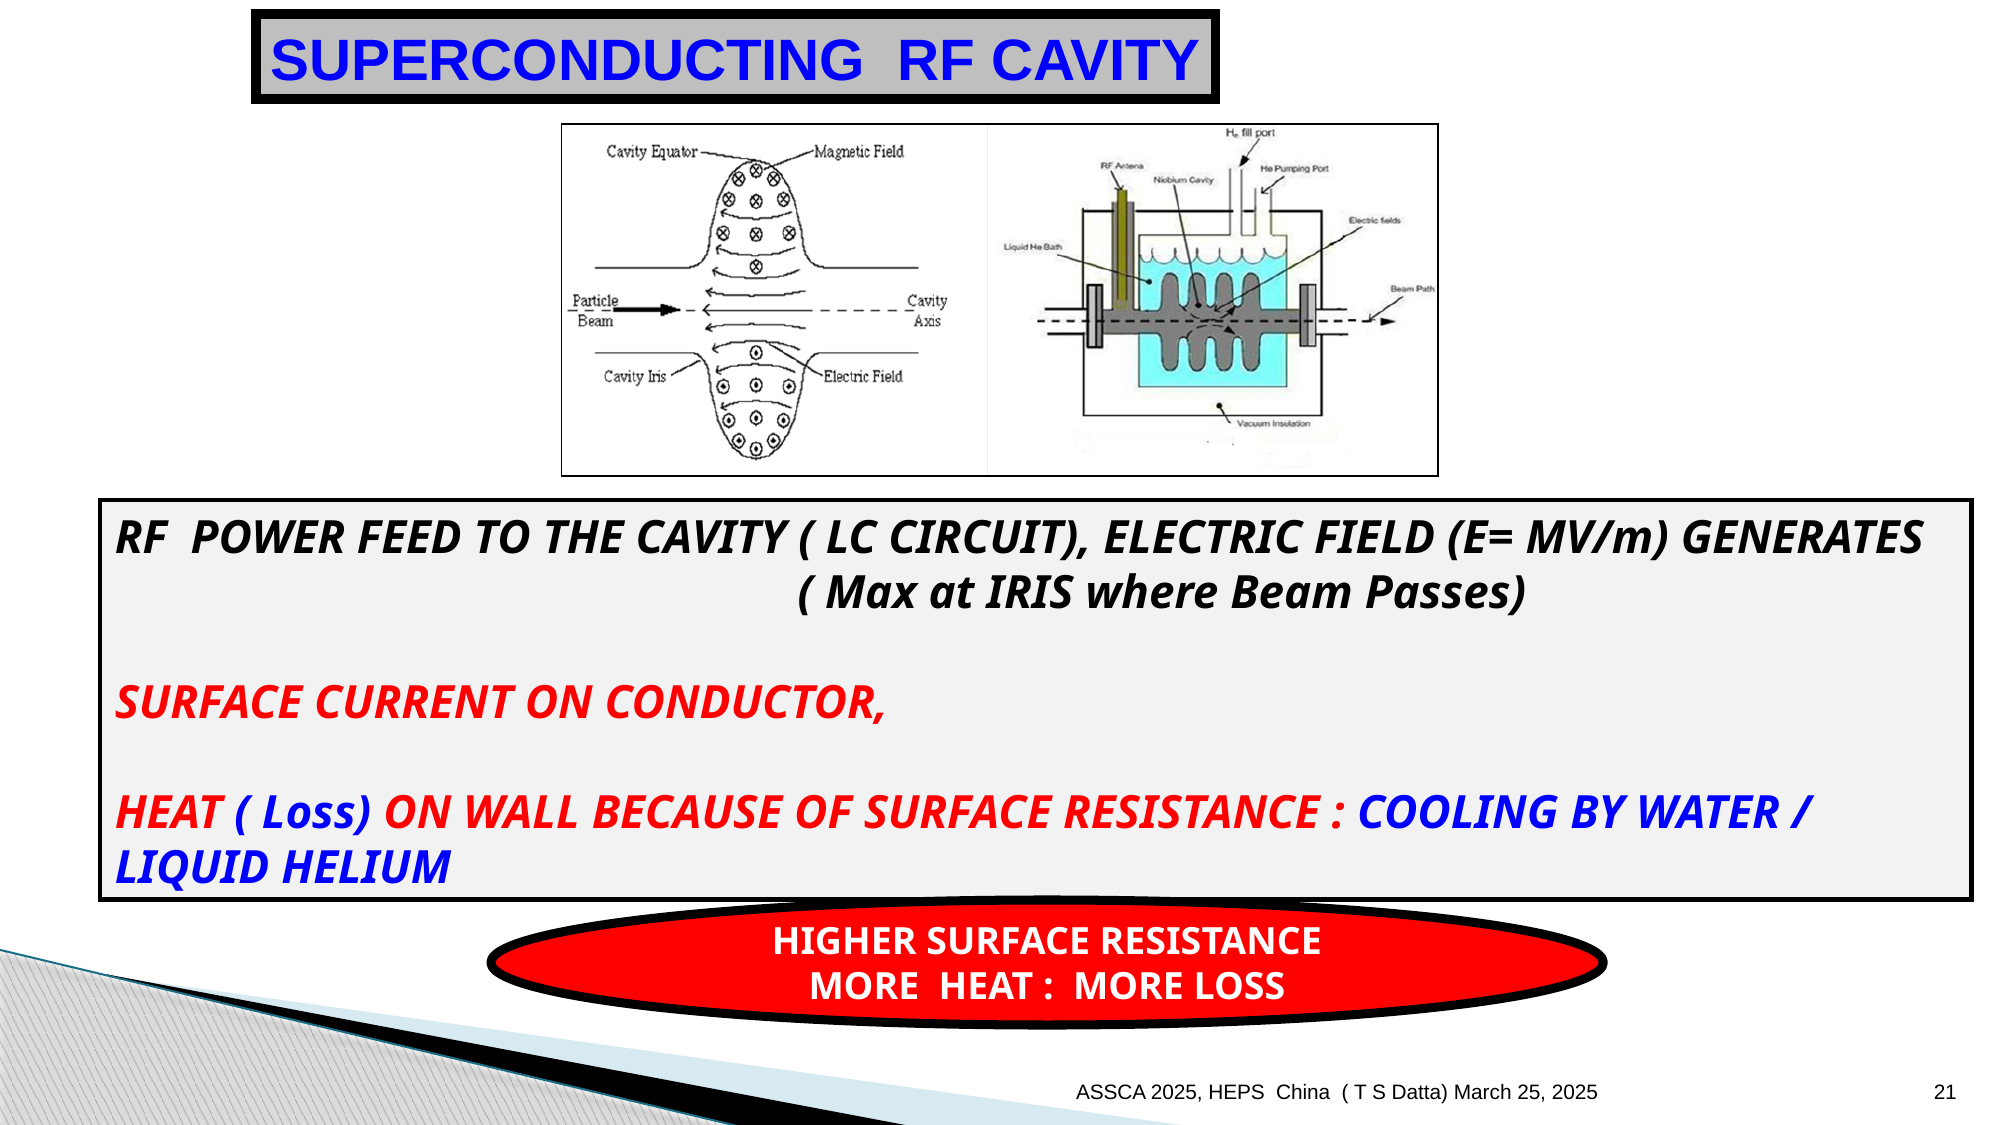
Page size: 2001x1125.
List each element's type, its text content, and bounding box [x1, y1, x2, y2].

slide_number 21 [1891, 1051, 1972, 1112]
picture [562, 124, 1438, 476]
footer ASSCA 2025, HEPS China ( T S Datta) March 25, 2025 [968, 1051, 1613, 1112]
text_box RF POWER FEED TO THE CAVITY ( LC CIRCUIT), ELECTRIC FIELD (E= MV/m) GENERATES ( Max at IRIS where Beam Passes) SURFACE CURRENT ON CONDUCTOR, HEAT ( Loss) ON WALL BECAUSE OF SURFACE RESISTANCE : COOLING BY WATER / LIQUID HELIUM [99, 500, 1972, 900]
text_box HIGHER SURFACE RESISTANCE MORE HEAT : MORE LOSS [486, 895, 1608, 1030]
text_box SUPERCONDUCTING RF CAVITY [255, 14, 1216, 99]
